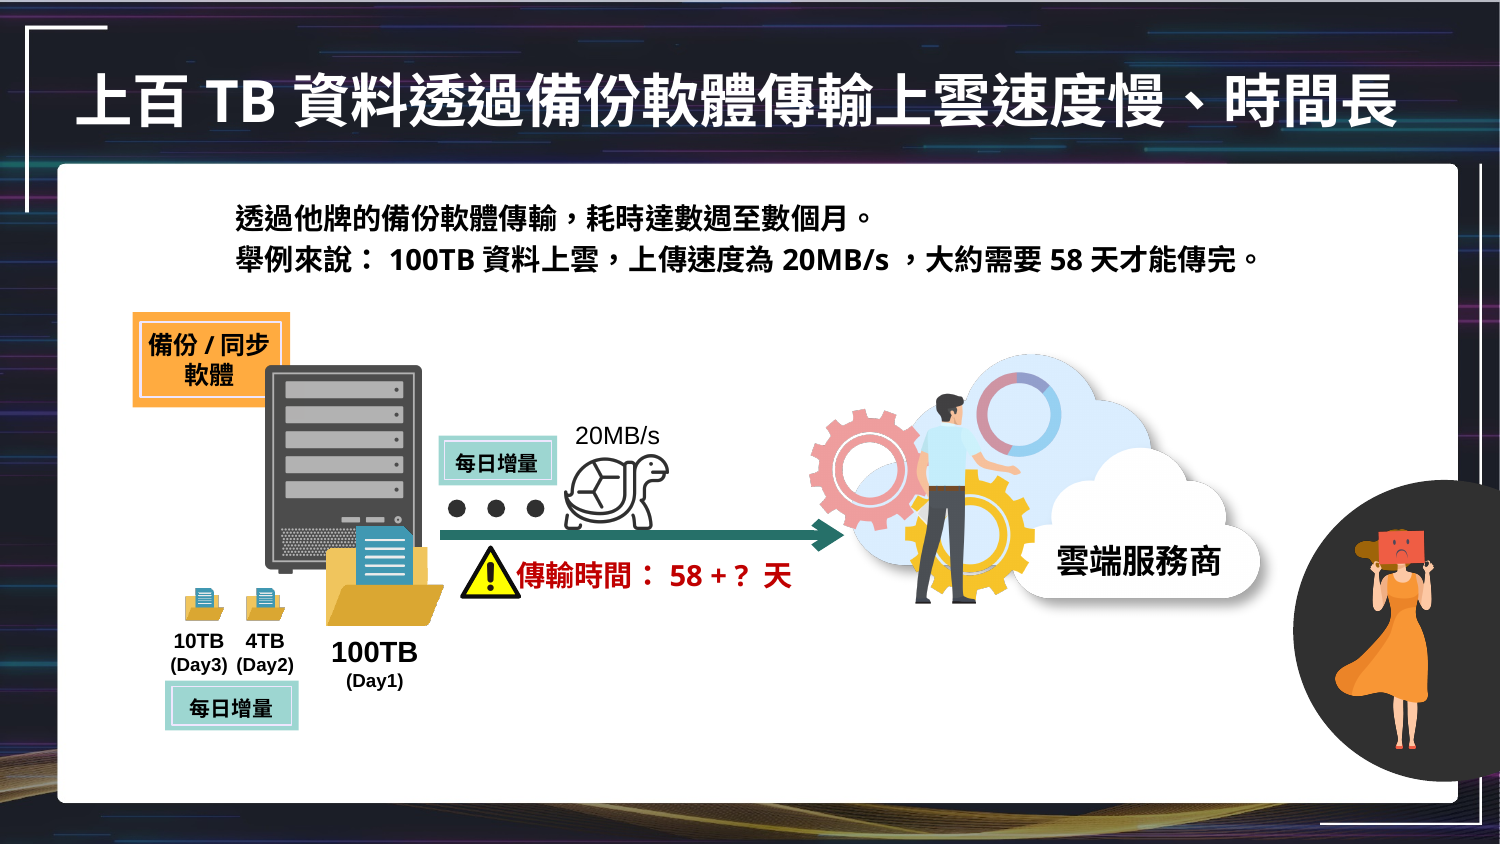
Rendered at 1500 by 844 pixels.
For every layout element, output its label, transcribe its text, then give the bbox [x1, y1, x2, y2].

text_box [461, 547, 520, 597]
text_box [438, 435, 558, 486]
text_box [809, 345, 1285, 623]
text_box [132, 311, 305, 420]
text_box 100TB (Day1) [312, 662, 437, 698]
picture [0, 0, 1500, 844]
text_box [524, 497, 547, 520]
text_box 20MB/s [560, 404, 677, 485]
title 上百TB資料透過備份軟體傳輸上雲速度慢、時間長 [59, 48, 1441, 143]
text_box 10TB (Day3) [140, 612, 258, 692]
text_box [164, 680, 299, 731]
text_box [485, 497, 508, 520]
list 透過他牌的備份軟體傳輸，耗時達數週至數個月。 舉例來說：100TB資料上雲，上傳速度為20MB/s，大約需要58天才能傳完。 [220, 180, 1500, 290]
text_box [1292, 479, 1500, 782]
text_box 傳輸時間：58 + ? 天 [522, 549, 804, 600]
text_box 4TB (Day2) [258, 612, 324, 692]
